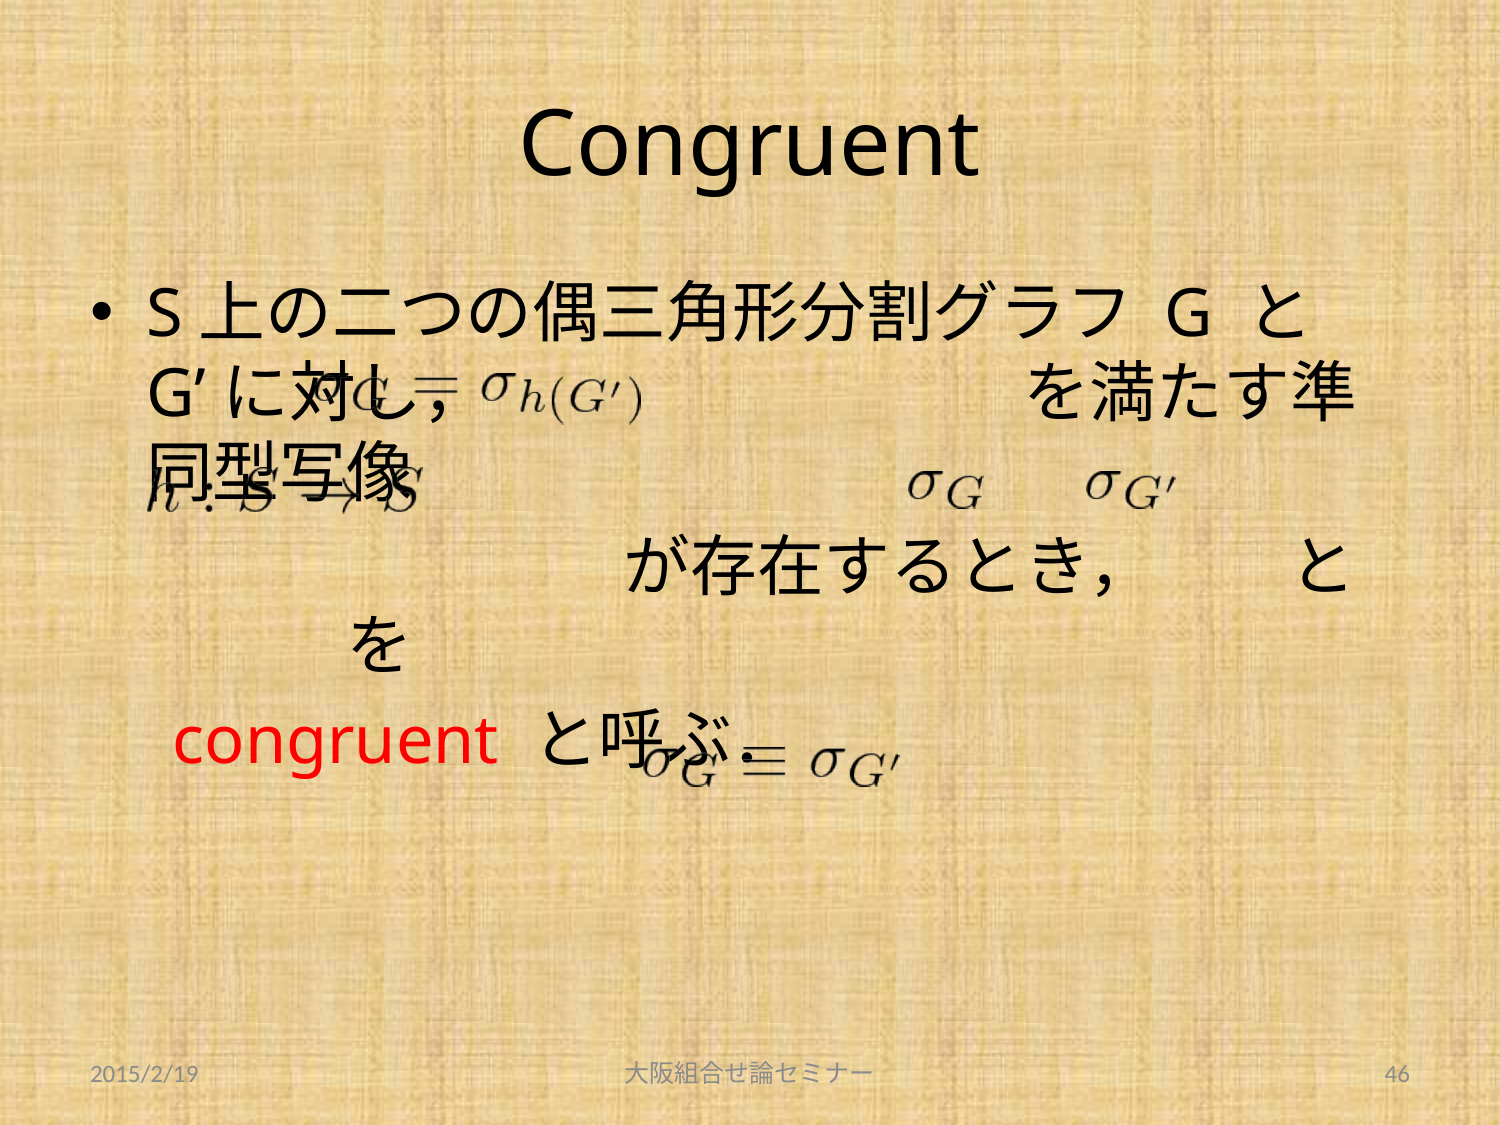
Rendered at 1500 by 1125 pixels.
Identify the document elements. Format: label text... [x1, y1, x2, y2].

list S上の二つの偶三角形分割グラフ G と G’に対し， を満たす準同型写像 が存在するとき， と を congruent と呼ぶ． [75, 262, 1425, 1005]
slide_number 46 [1074, 1042, 1425, 1103]
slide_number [75, 1042, 425, 1103]
picture [0, 0, 1500, 1125]
footer 大阪組合せ論セミナー [512, 1042, 988, 1103]
title Congruent [75, 45, 1425, 233]
